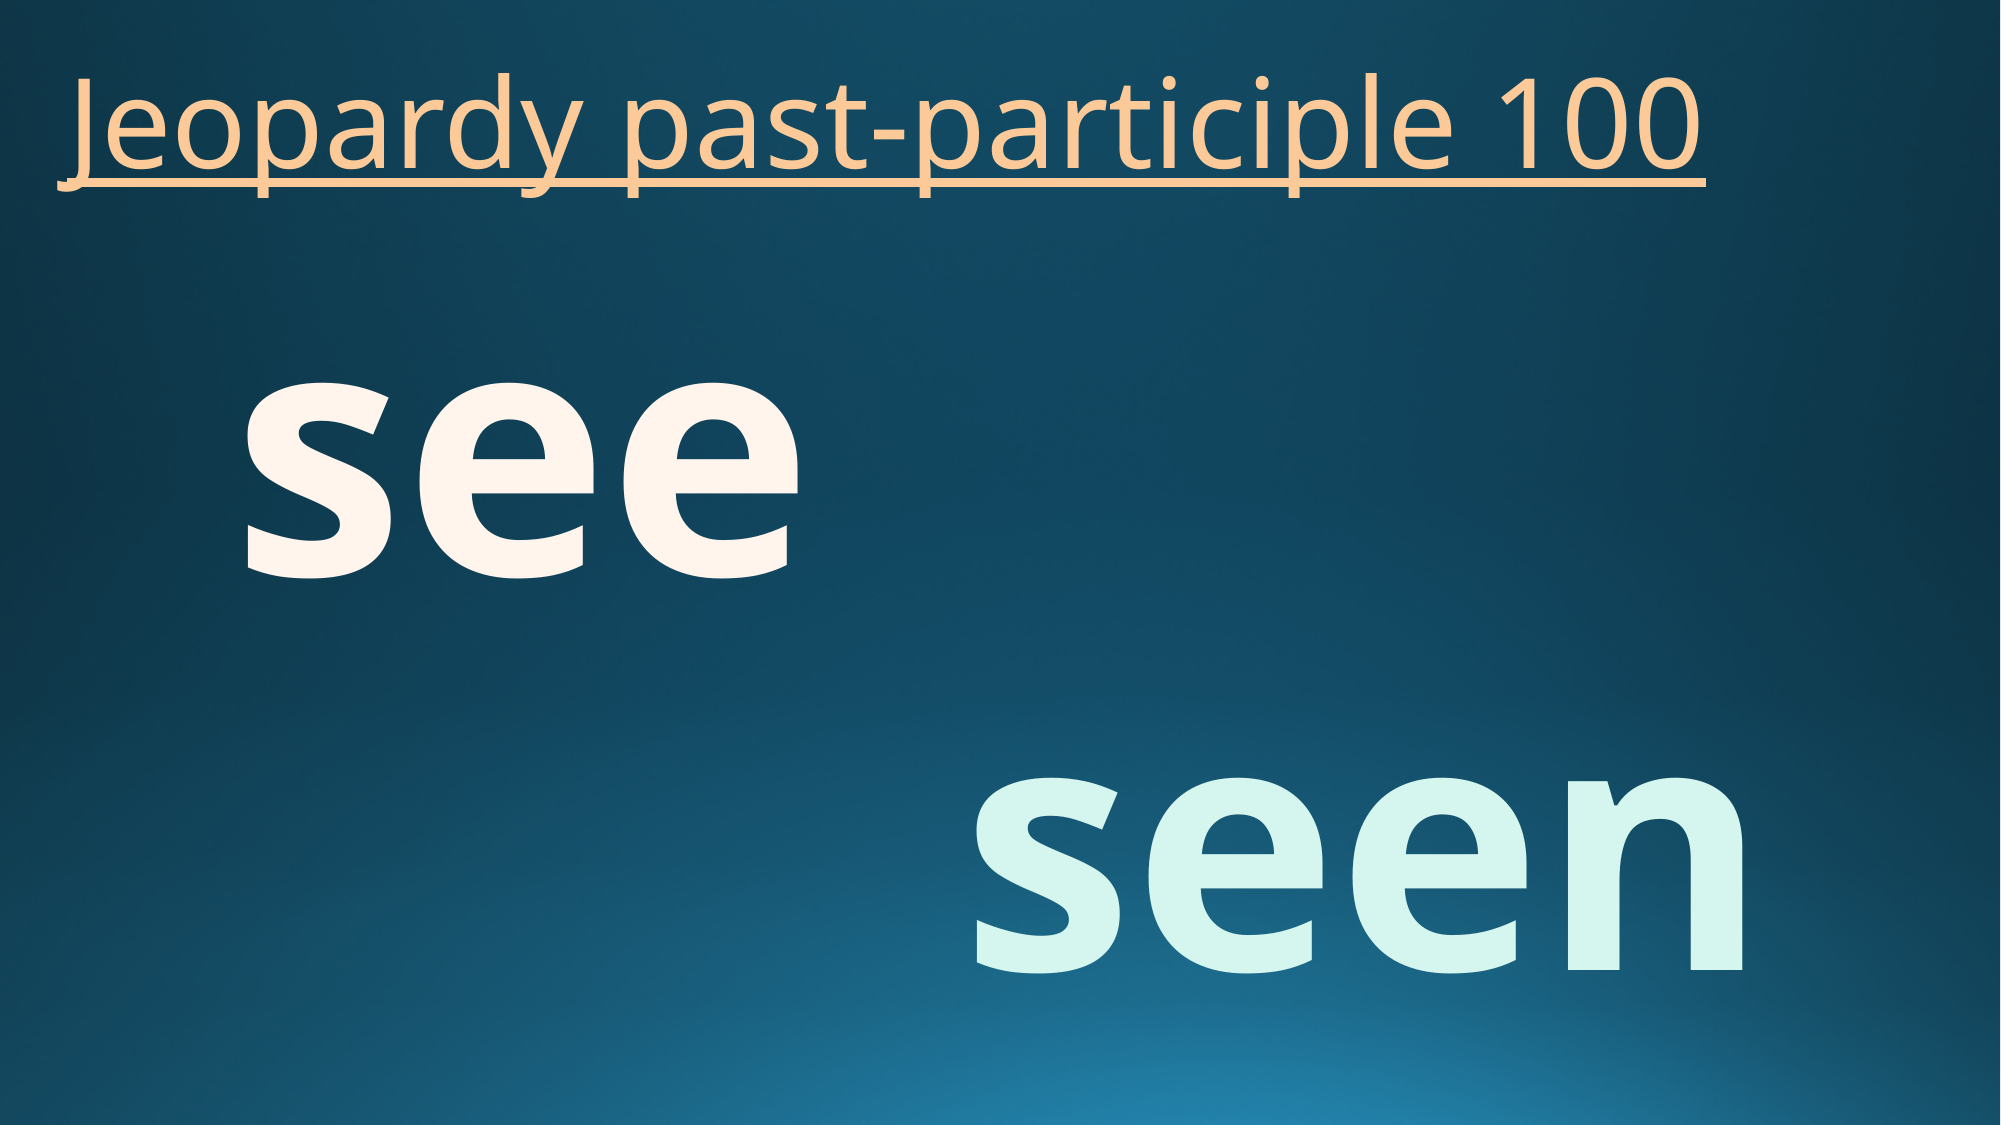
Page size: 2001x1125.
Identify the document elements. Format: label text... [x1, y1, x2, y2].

text_box seen [946, 617, 1785, 1048]
picture [0, 0, 2001, 1125]
title Jeopardy past-participle 100 [52, 23, 1970, 222]
text_box see [142, 221, 828, 652]
